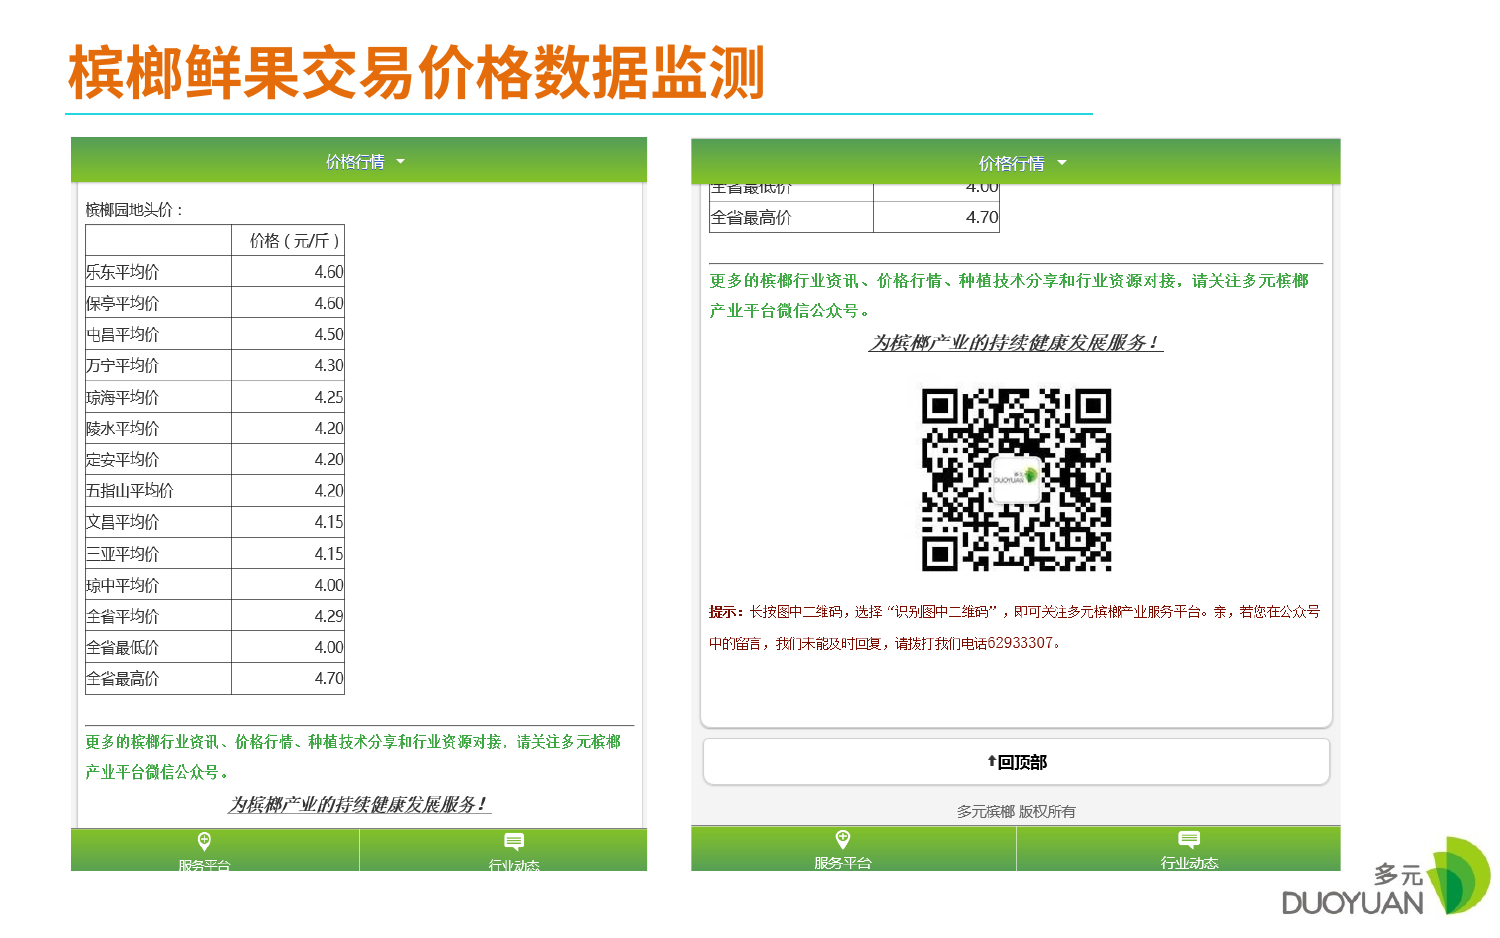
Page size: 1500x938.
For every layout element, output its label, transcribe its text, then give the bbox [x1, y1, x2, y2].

picture [70, 137, 648, 871]
picture [690, 137, 1492, 918]
text_box 槟榔鲜果交易价格数据监测 [53, 28, 1093, 114]
